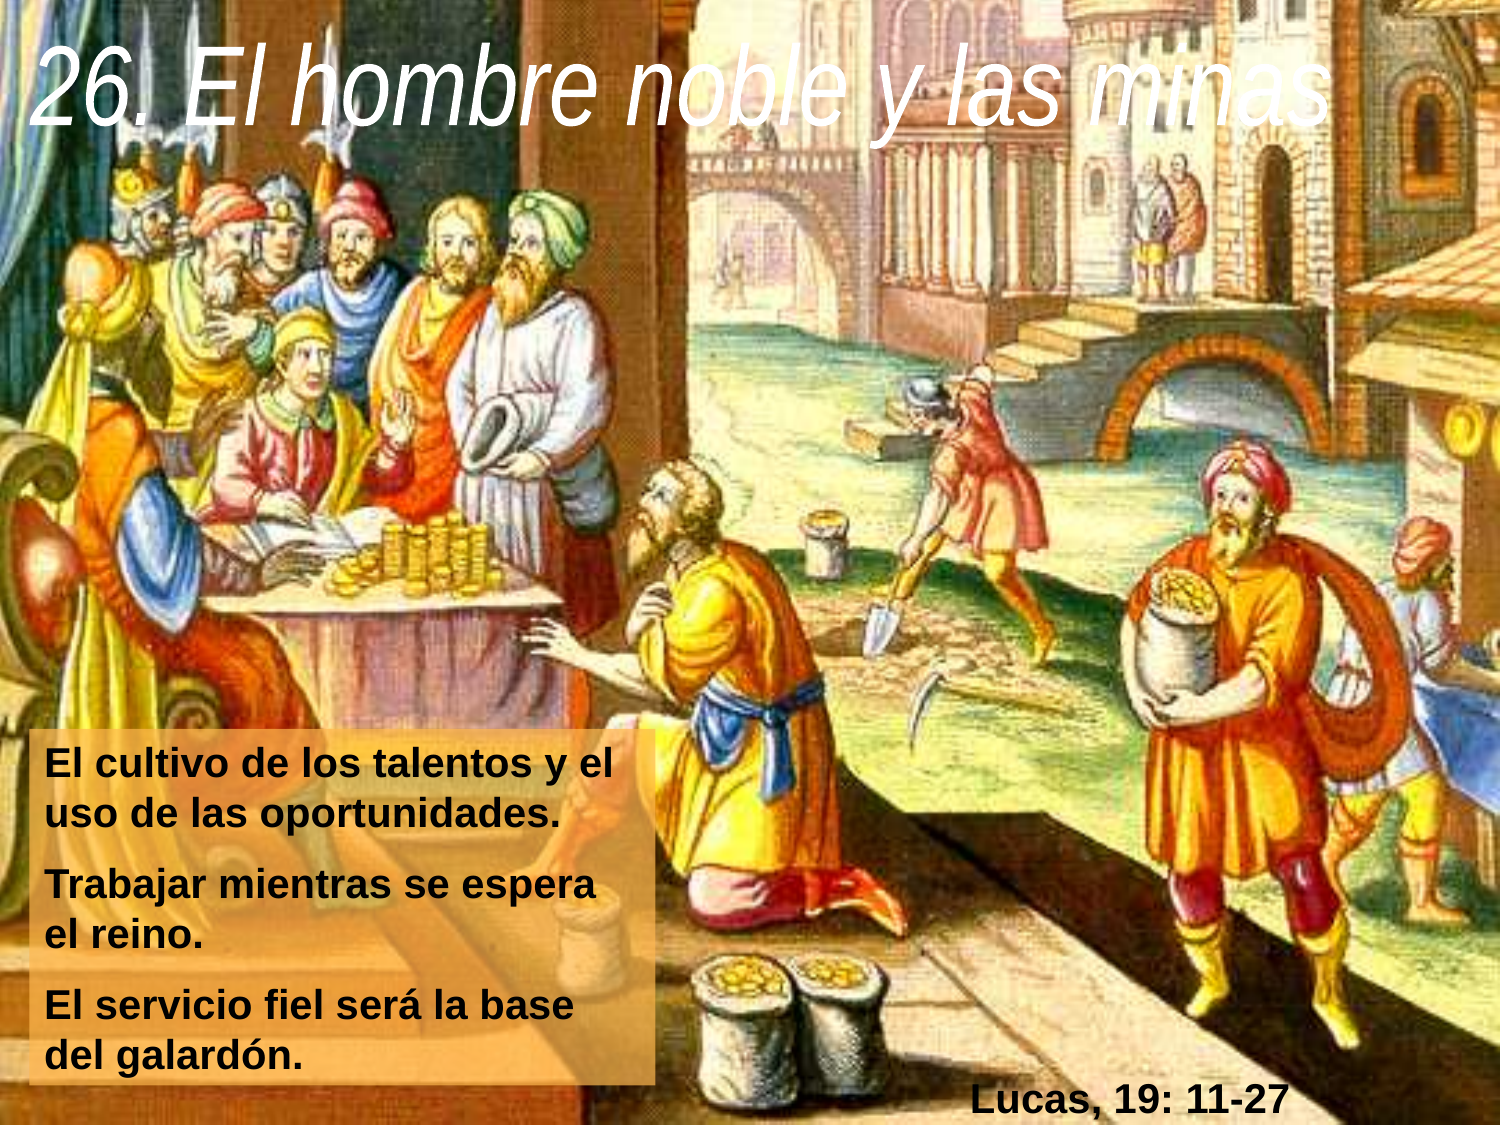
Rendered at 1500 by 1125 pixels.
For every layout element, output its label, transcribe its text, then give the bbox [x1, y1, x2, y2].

picture [0, 0, 1500, 1125]
text_box El cultivo de los talentos y el uso de las oportunidades. Trabajar mientras se espera el reino. El servicio fiel será la base del galardón. [29, 728, 656, 1086]
text_box Lucas, 19: 11-27 [844, 1064, 1306, 1125]
